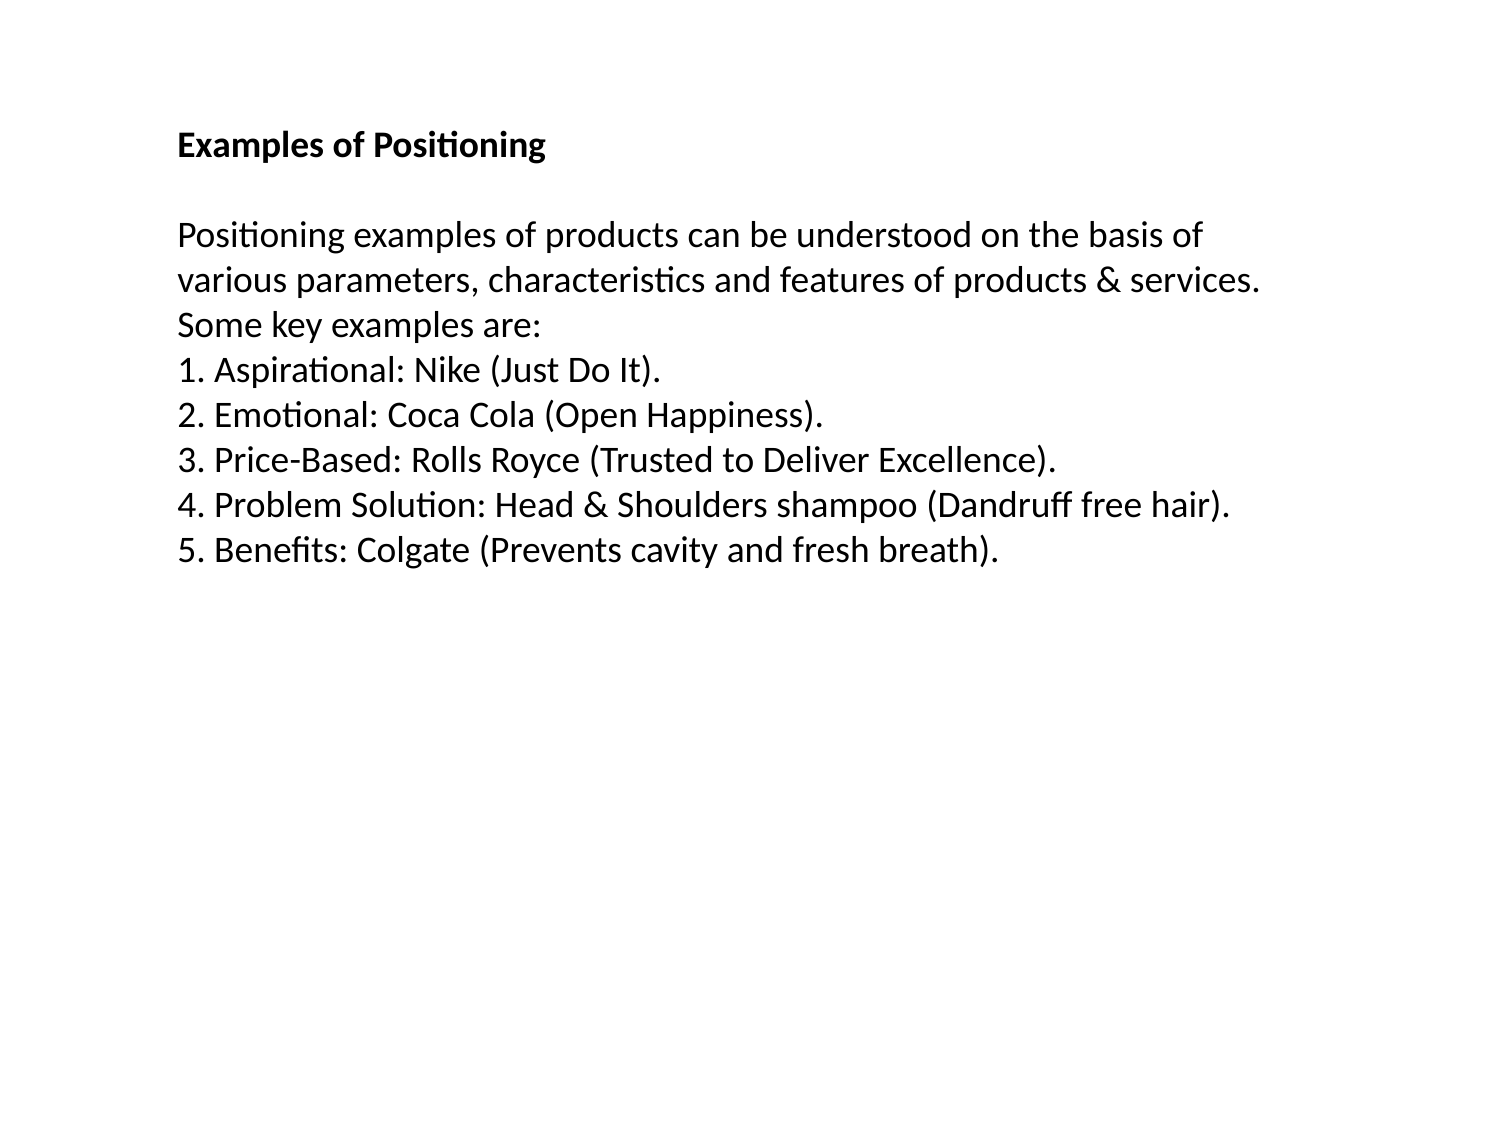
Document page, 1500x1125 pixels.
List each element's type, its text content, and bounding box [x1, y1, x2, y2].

text_box Examples of Positioning Positioning examples of products can be understood on the basis of various parameters, characteristics and features of products & services. Some key examples are: 1. Aspirational: Nike (Just Do It). 2. Emotional: Coca Cola (Open Happiness). 3. Price-Based: Rolls Royce (Trusted to Deliver Excellence). 4. Problem Solution: Head & Shoulders shampoo (Dandruff free hair). 5. Benefits: Colgate (Prevents cavity and fresh breath). [162, 112, 1338, 578]
